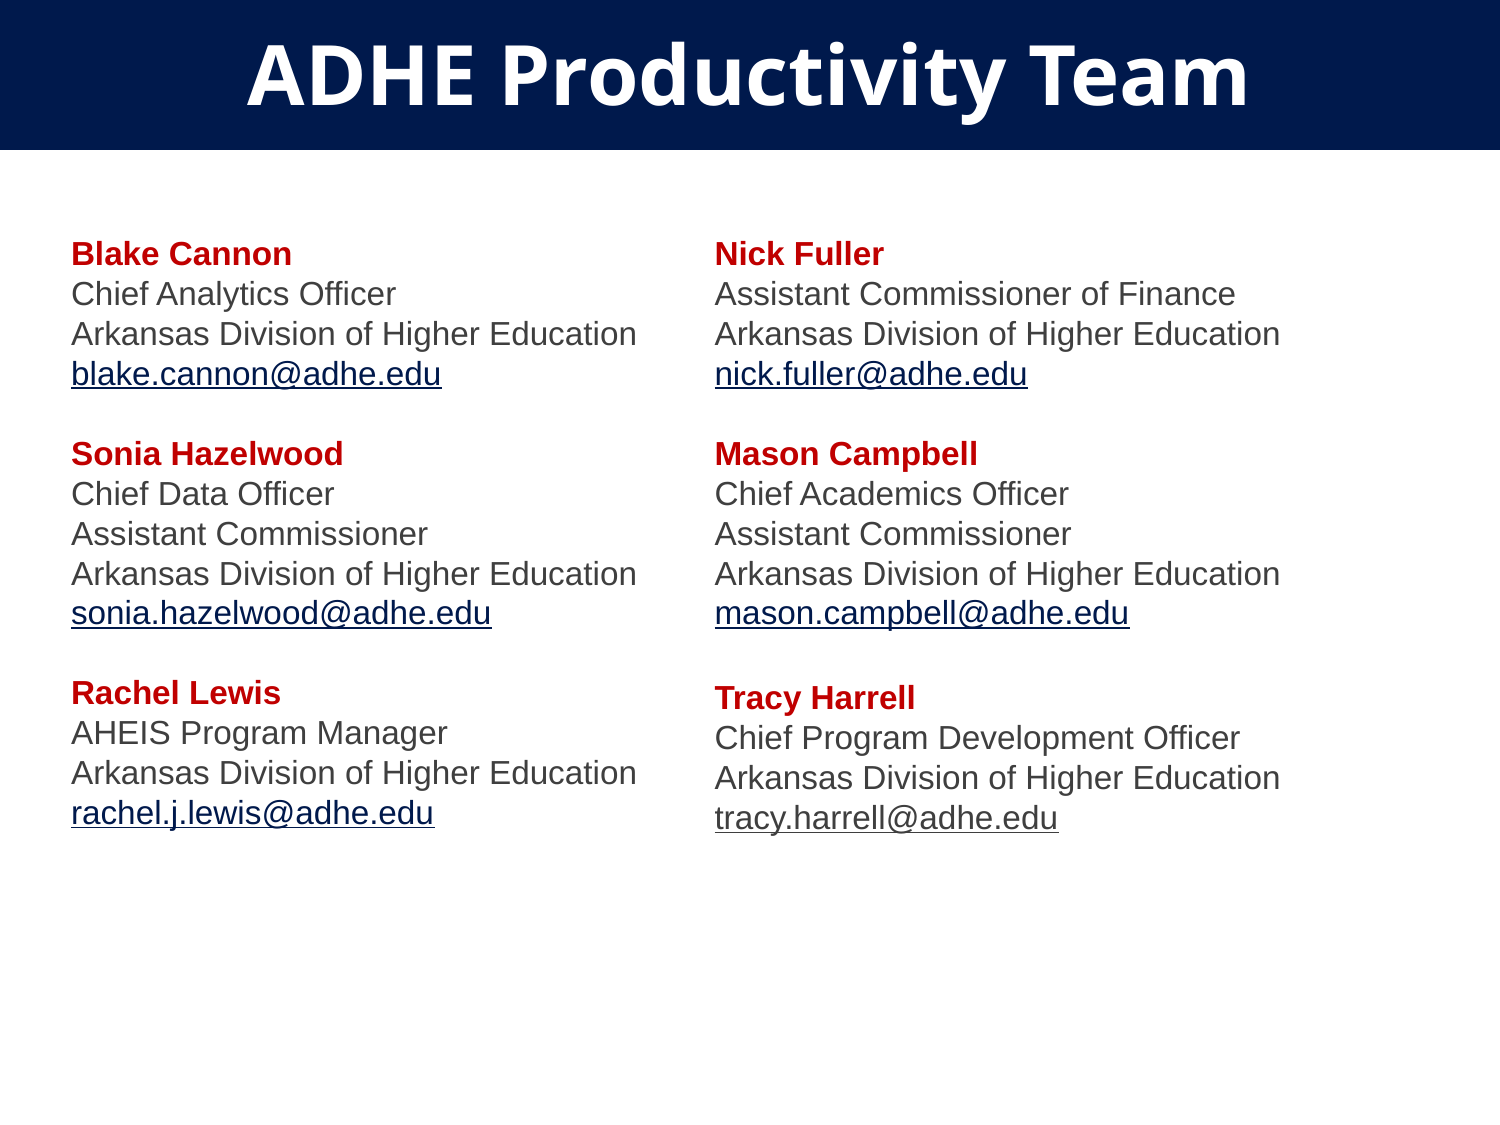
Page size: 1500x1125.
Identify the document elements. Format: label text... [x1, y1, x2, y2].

text_box Nick Fuller Assistant Commissioner of Finance Arkansas Division of Higher Education nick.fuller@adhe.edu Mason Campbell Chief Academics Officer Assistant Commissioner Arkansas Division of Higher Education mason.campbell@adhe.edu Tracy Harrell Chief Program Development Officer Arkansas Division of Higher Education tracy.harrell@adhe.edu [699, 224, 1444, 844]
text_box Blake Cannon Chief Analytics Officer Arkansas Division of Higher Education blake.cannon@adhe.edu Sonia Hazelwood Chief Data Officer Assistant Commissioner Arkansas Division of Higher Education sonia.hazelwood@adhe.edu Rachel Lewis AHEIS Program Manager Arkansas Division of Higher Education rachel.j.lewis@adhe.edu [56, 224, 675, 839]
title ADHE Productivity Team [0, 0, 1500, 150]
